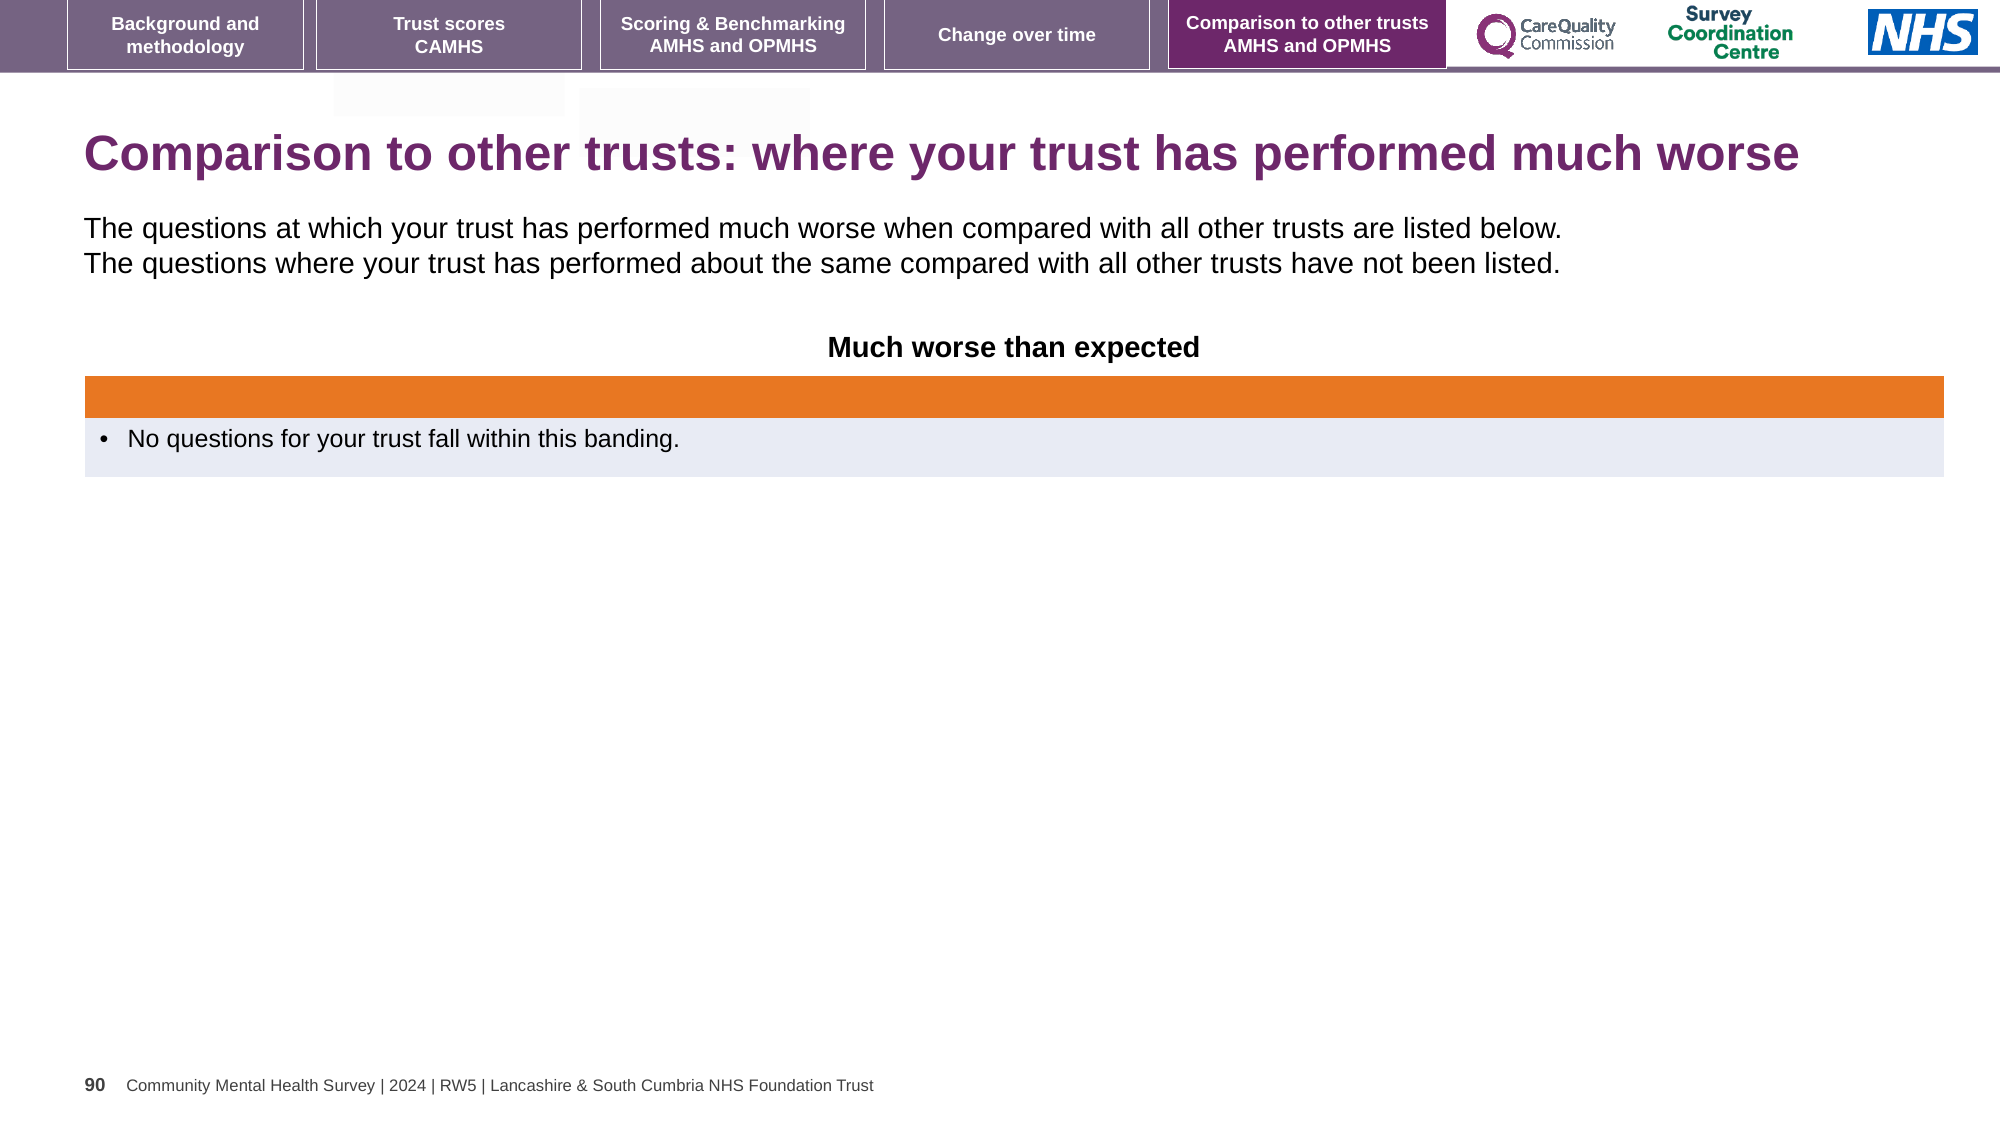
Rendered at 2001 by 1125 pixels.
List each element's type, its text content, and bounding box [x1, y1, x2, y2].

text_box The questions at which your trust has performed much worse when compared with all other trusts are listed below. The questions where your trust has performed about the same compared with all other trusts have not been listed. [68, 202, 1896, 287]
picture [1868, 9, 1978, 55]
table_cell No questions for your trust fall within this banding. [85, 418, 1944, 477]
text_box 90 [84, 1065, 122, 1125]
table_cell [85, 376, 1944, 418]
table_header Much worse than expected [85, 317, 1944, 376]
picture [1476, 13, 1616, 59]
title Comparison to other trusts: where your trust has performed much worse [68, 100, 1942, 209]
picture [1666, 3, 1794, 61]
